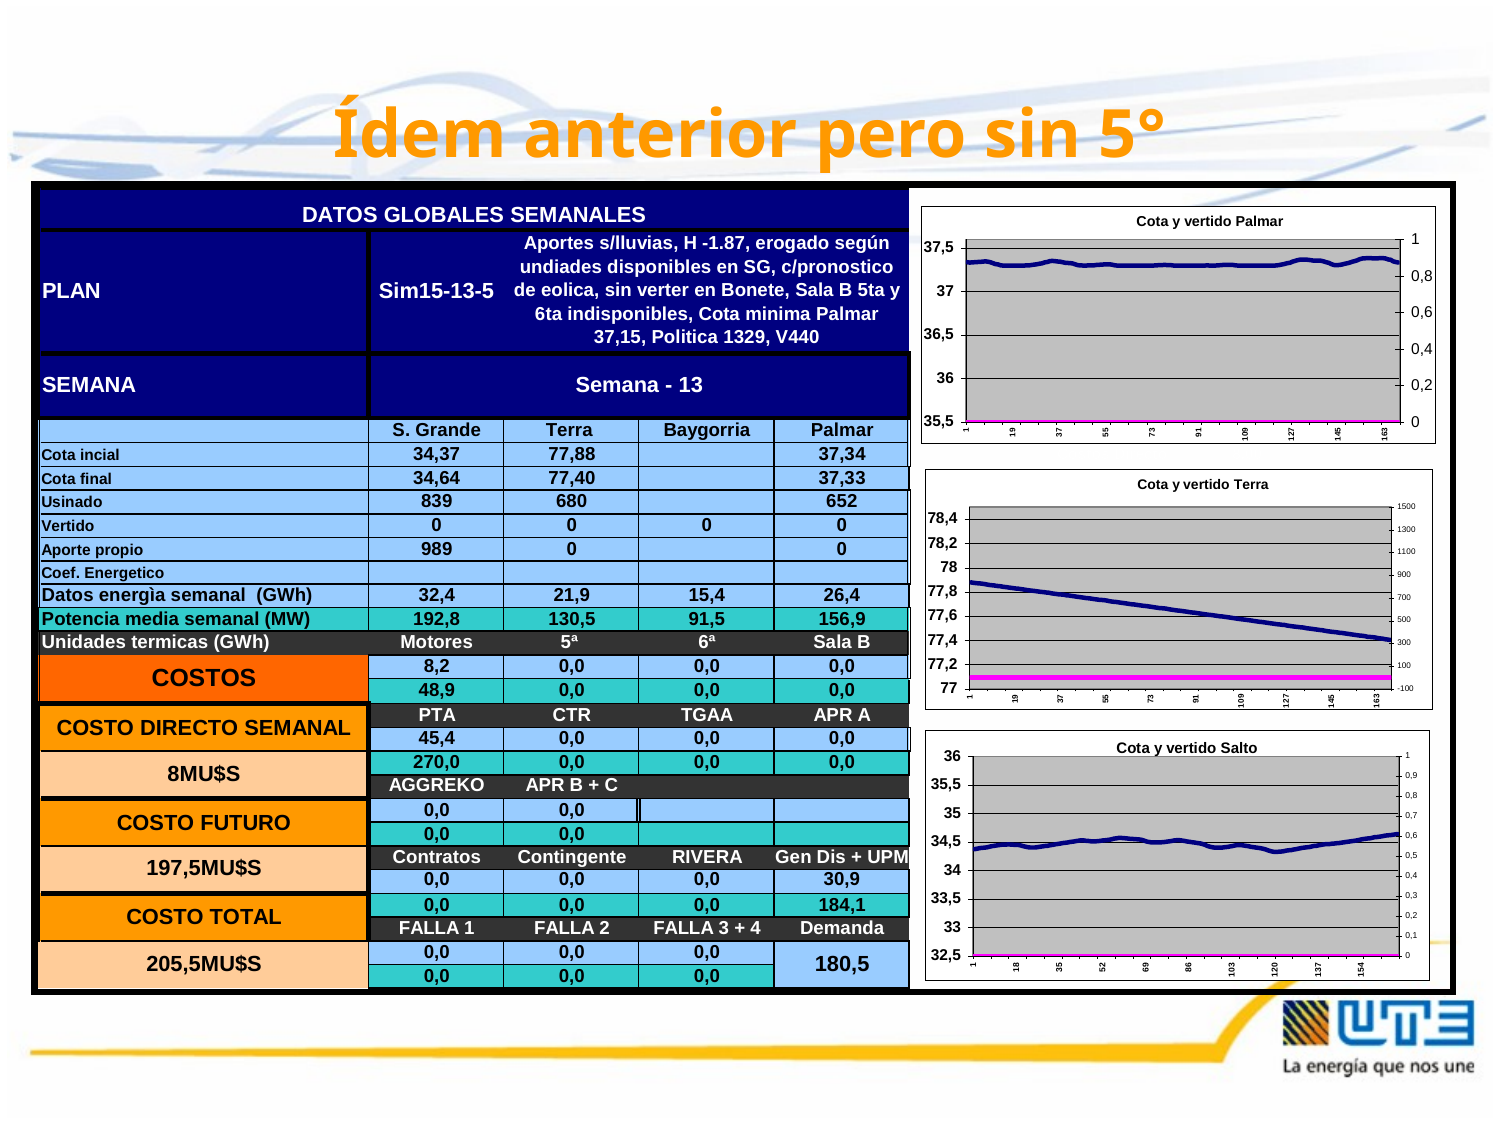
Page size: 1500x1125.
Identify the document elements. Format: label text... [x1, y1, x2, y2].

title Ídem anterior pero sin 5° [112, 99, 1388, 163]
picture [7, 6, 1493, 1118]
